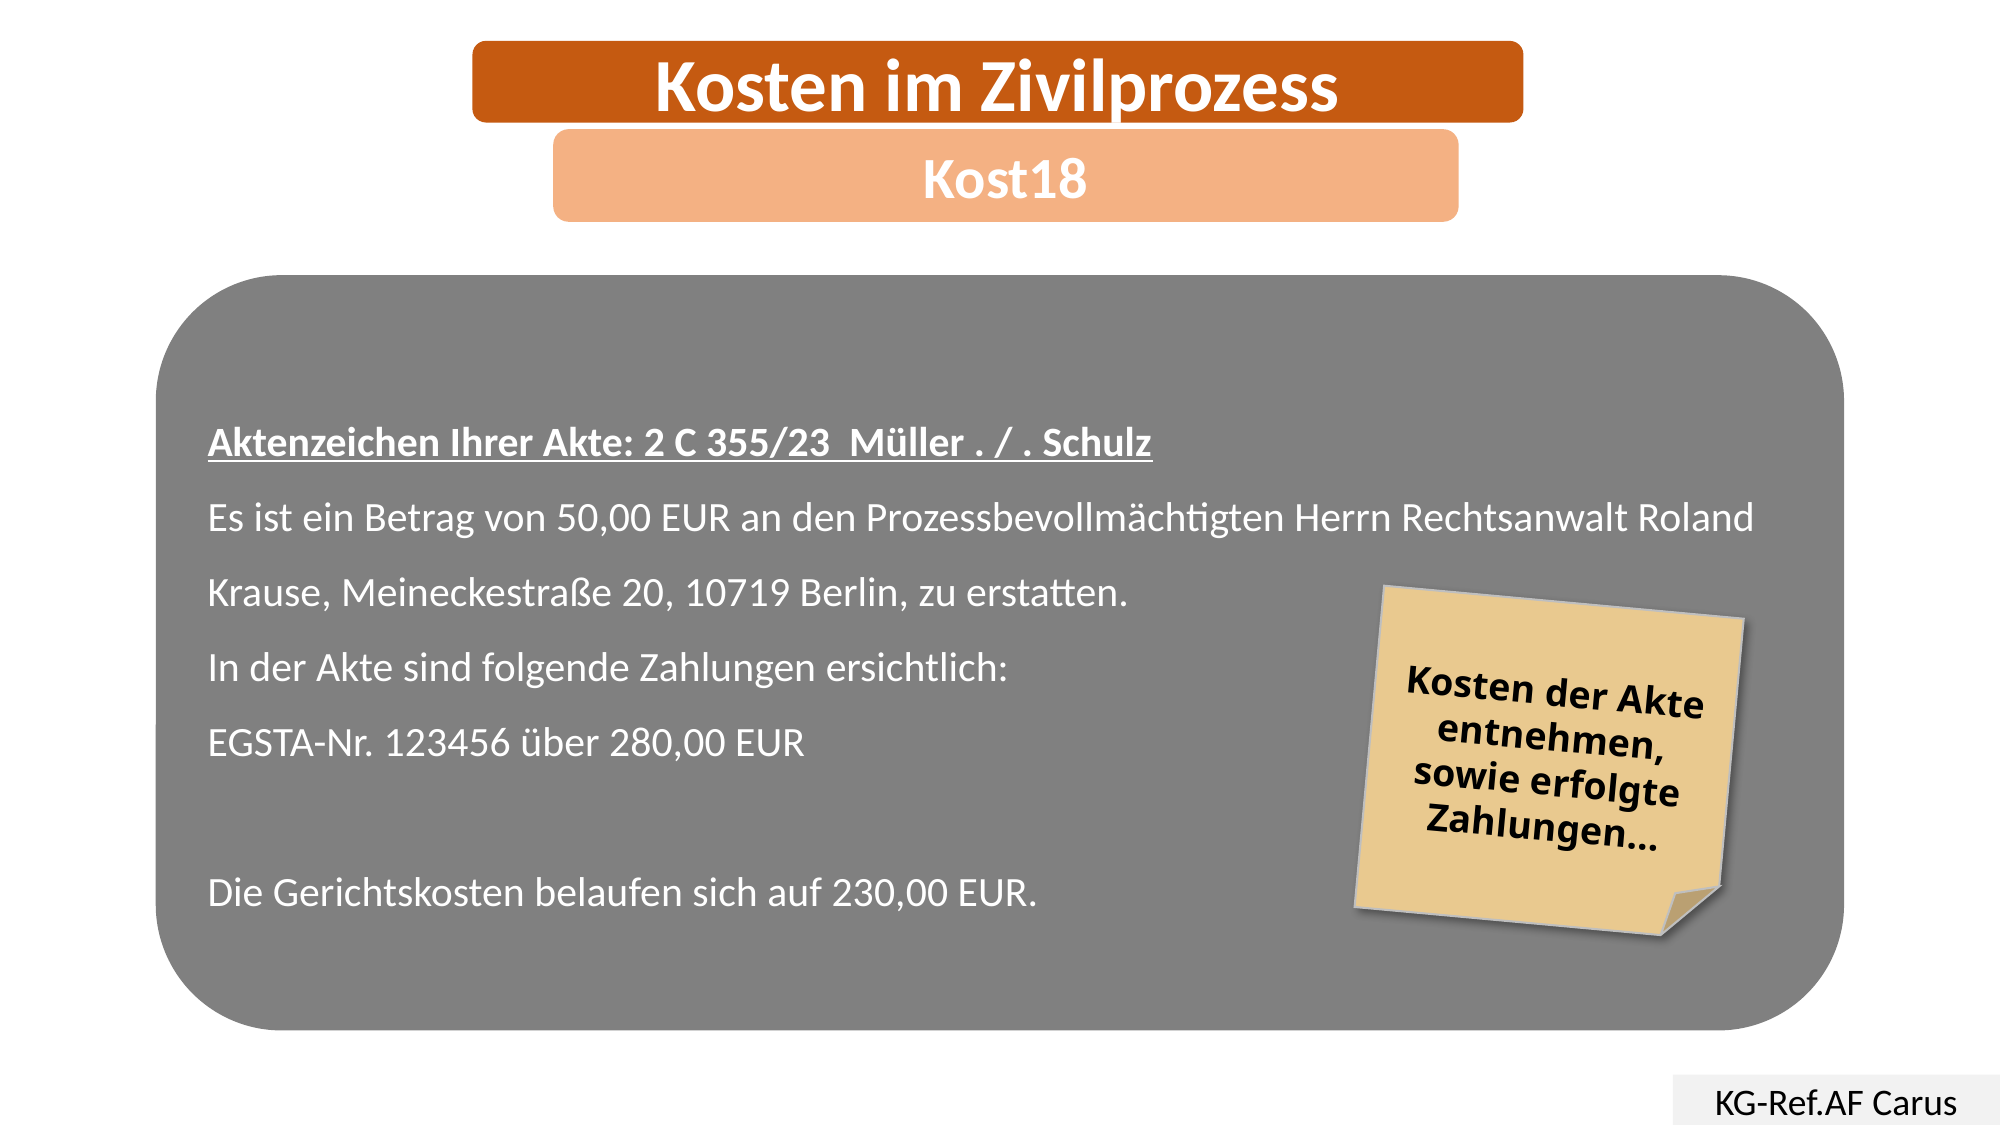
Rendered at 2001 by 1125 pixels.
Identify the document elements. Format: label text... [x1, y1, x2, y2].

text_box Kosten der Akte entnehmen, sowie erfolgte Zahlungen… [1353, 584, 1745, 937]
text_box Kost18 [552, 128, 1460, 223]
text_box Aktenzeichen Ihrer Akte: 2 C 355/23 Müller . / . Schulz Es ist ein Betrag von 50,00 EUR an den Prozessbevollmächtigten Herrn Rechtsanwalt Roland Krause, Meineckestraße 20, 10719 Berlin, zu erstatten. In der Akte sind folgende Zahlungen ersichtlich: EGSTA-Nr. 123456 über 280,00 EUR Die Gerichtskosten belaufen sich auf 230,00 EUR. [154, 274, 1846, 1032]
text_box KG-Ref.AF Carus [1672, 1074, 2000, 1125]
text_box Kosten im Zivilprozess [471, 39, 1525, 124]
